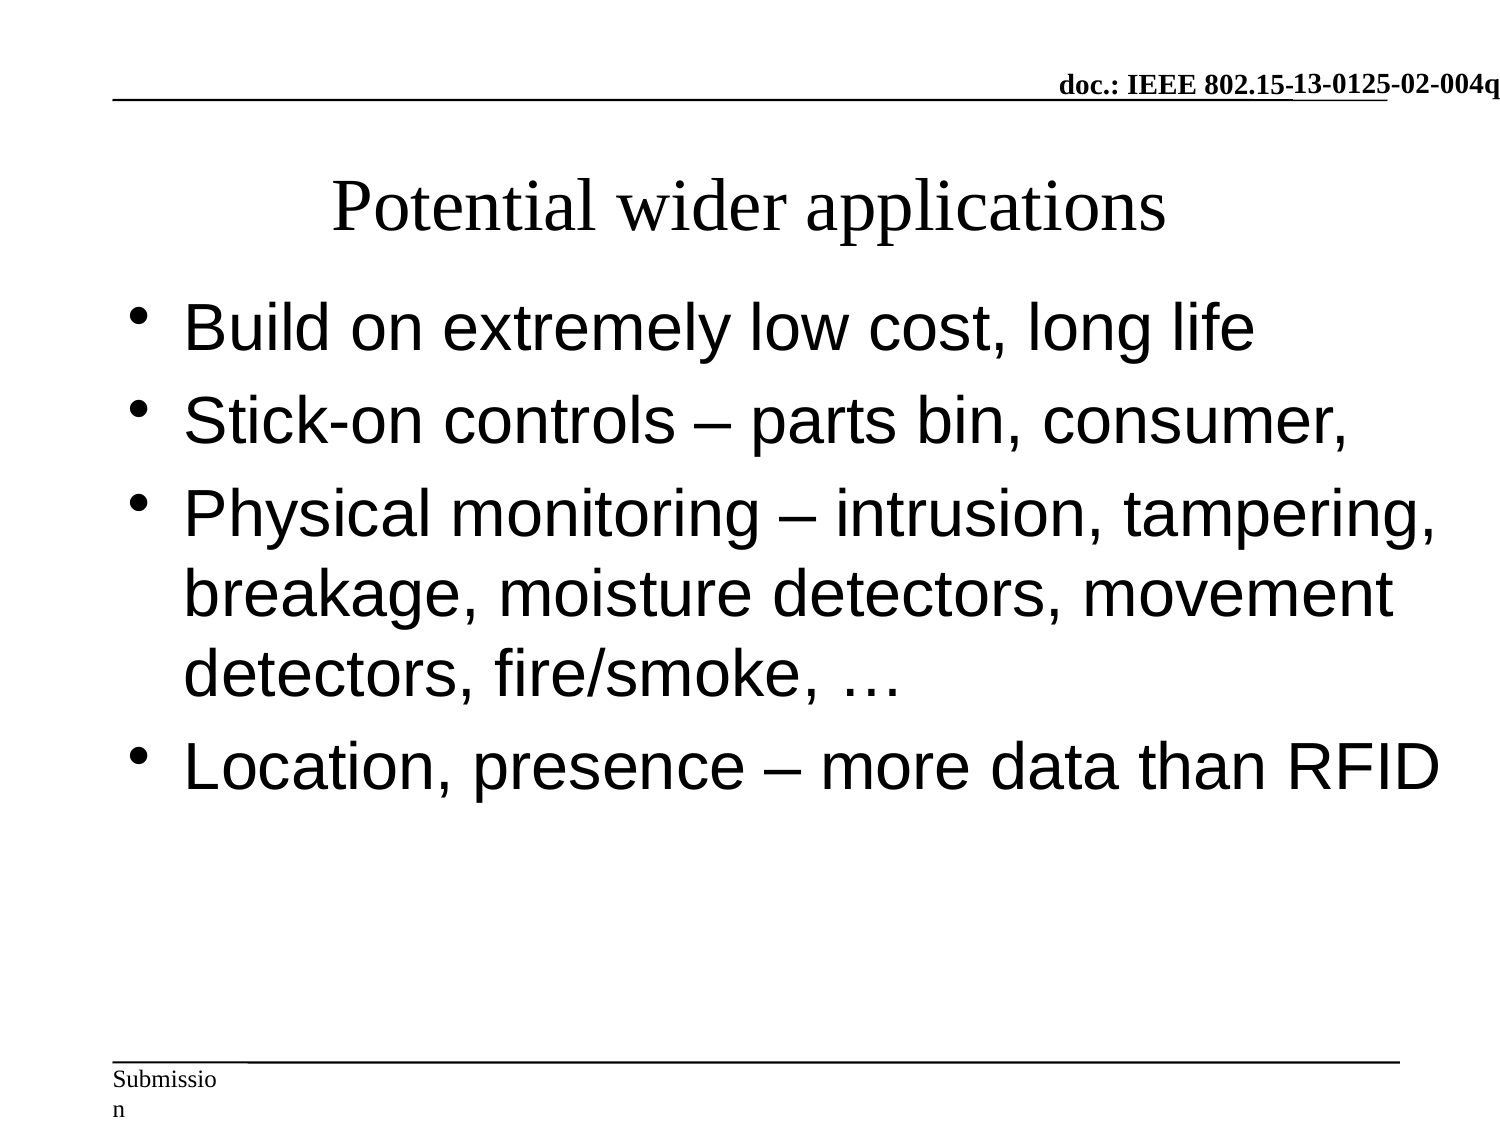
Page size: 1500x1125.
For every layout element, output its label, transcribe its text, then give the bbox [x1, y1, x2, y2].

list Build on extremely low cost, long life Stick-on controls – parts bin, consumer, Physical monitoring – intrusion, tampering, breakage, moisture detectors, movement detectors, fire/smoke, … Location, presence – more data than RFID [112, 275, 1459, 1001]
title Potential wider applications [112, 112, 1388, 275]
